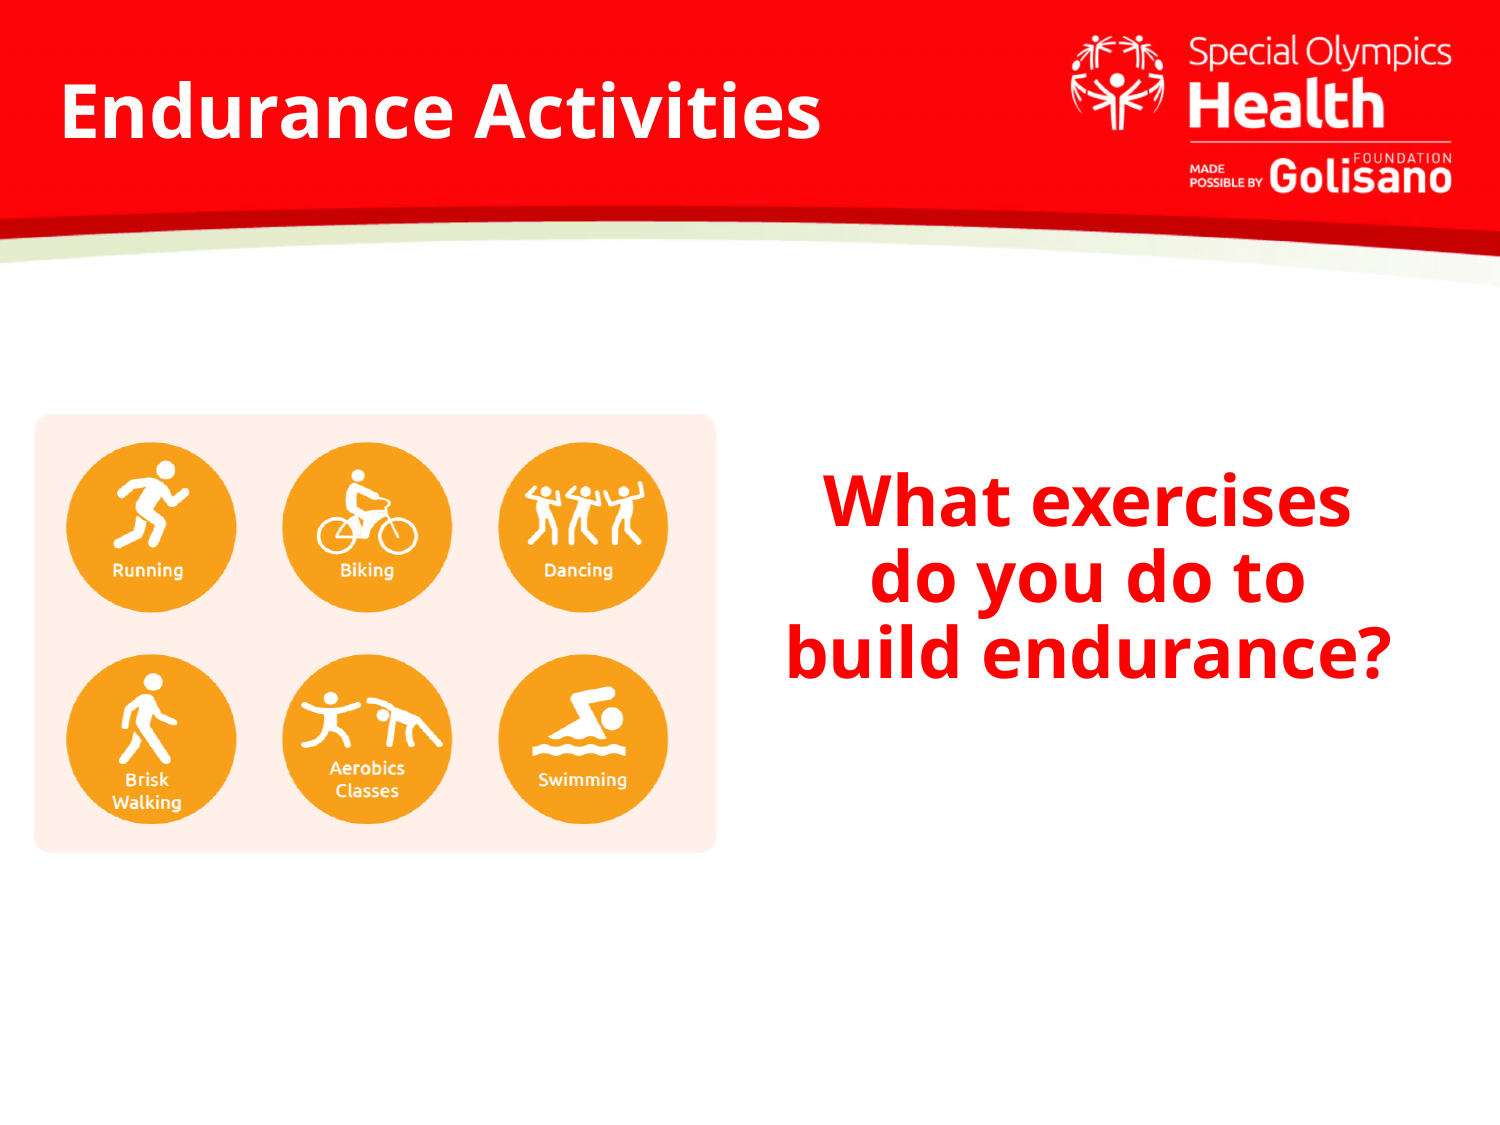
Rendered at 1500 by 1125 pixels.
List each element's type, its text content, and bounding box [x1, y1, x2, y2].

title Endurance Activities [43, 65, 1337, 162]
picture [0, 0, 1500, 1125]
list What exercises do you do to build endurance? [759, 457, 1418, 752]
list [17, 390, 741, 866]
